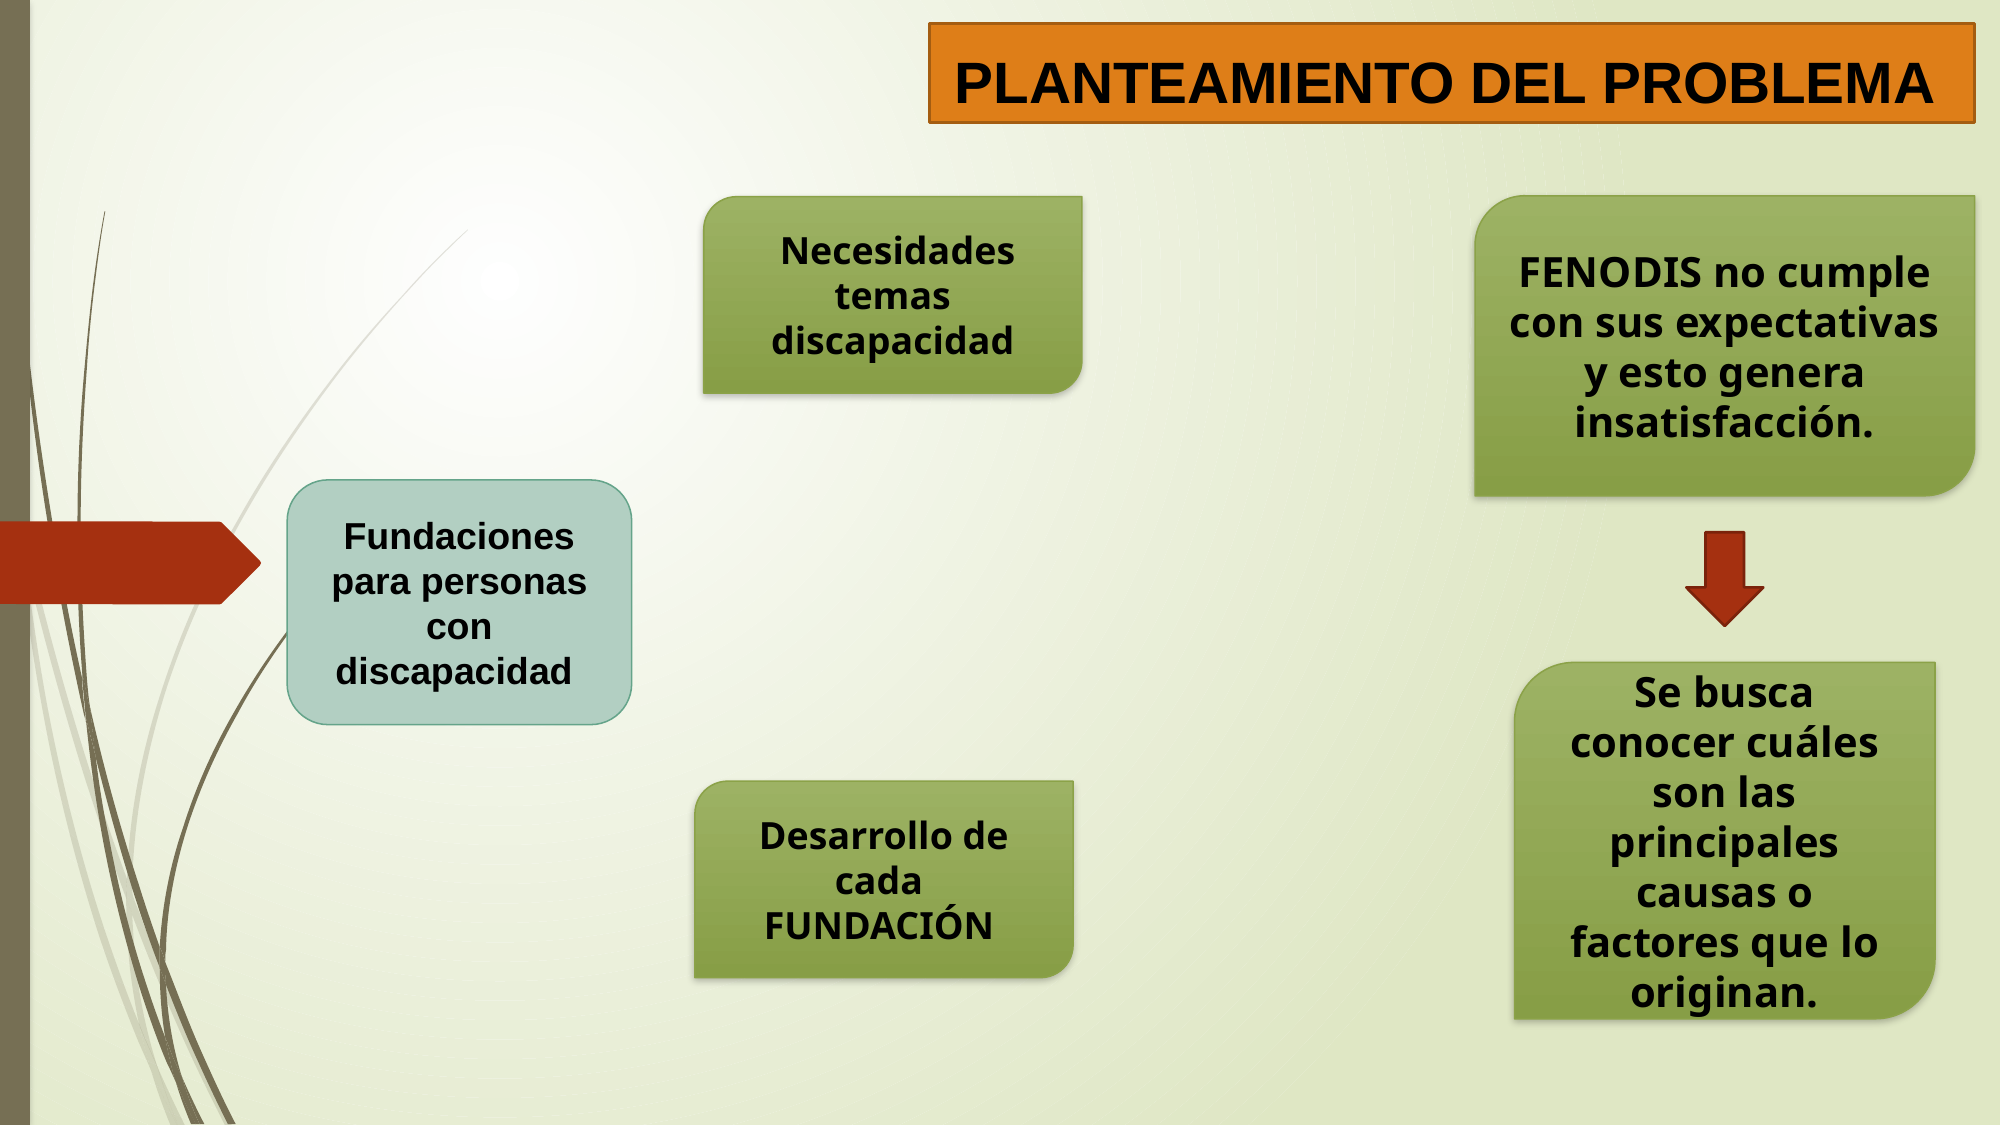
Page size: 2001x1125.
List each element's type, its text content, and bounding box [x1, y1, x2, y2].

text_box PLANTEAMIENTO DEL PROBLEMA [928, 22, 1976, 124]
text_box Se busca conocer cuáles son las principales causas o factores que lo originan. [1513, 661, 1936, 1020]
text_box [1685, 530, 1765, 627]
text_box Necesidades temas discapacidad [702, 195, 1083, 394]
text_box FENODIS no cumple con sus expectativas y esto genera insatisfacción. [1474, 194, 1976, 497]
text_box Desarrollo de cada FUNDACIÓN [694, 780, 1074, 979]
text_box Fundaciones para personas con discapacidad [286, 479, 633, 726]
